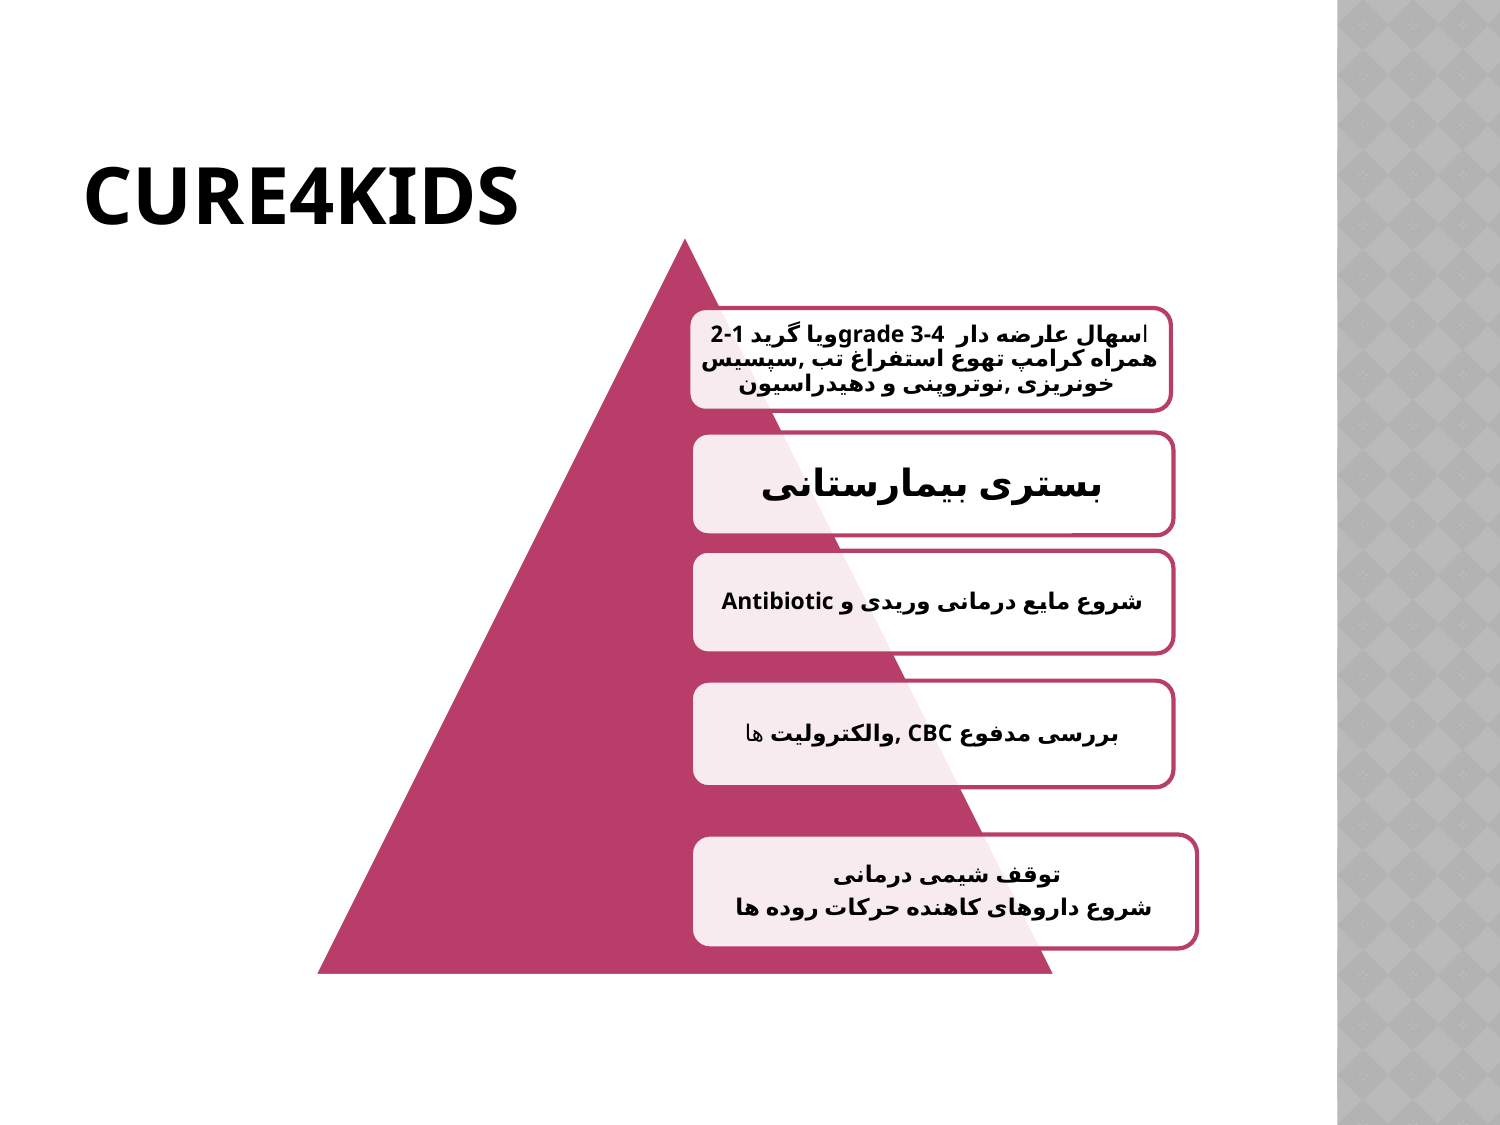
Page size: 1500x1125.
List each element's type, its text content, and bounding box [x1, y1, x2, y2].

title Cure4kids [75, 52, 1263, 232]
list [74, 233, 1426, 977]
